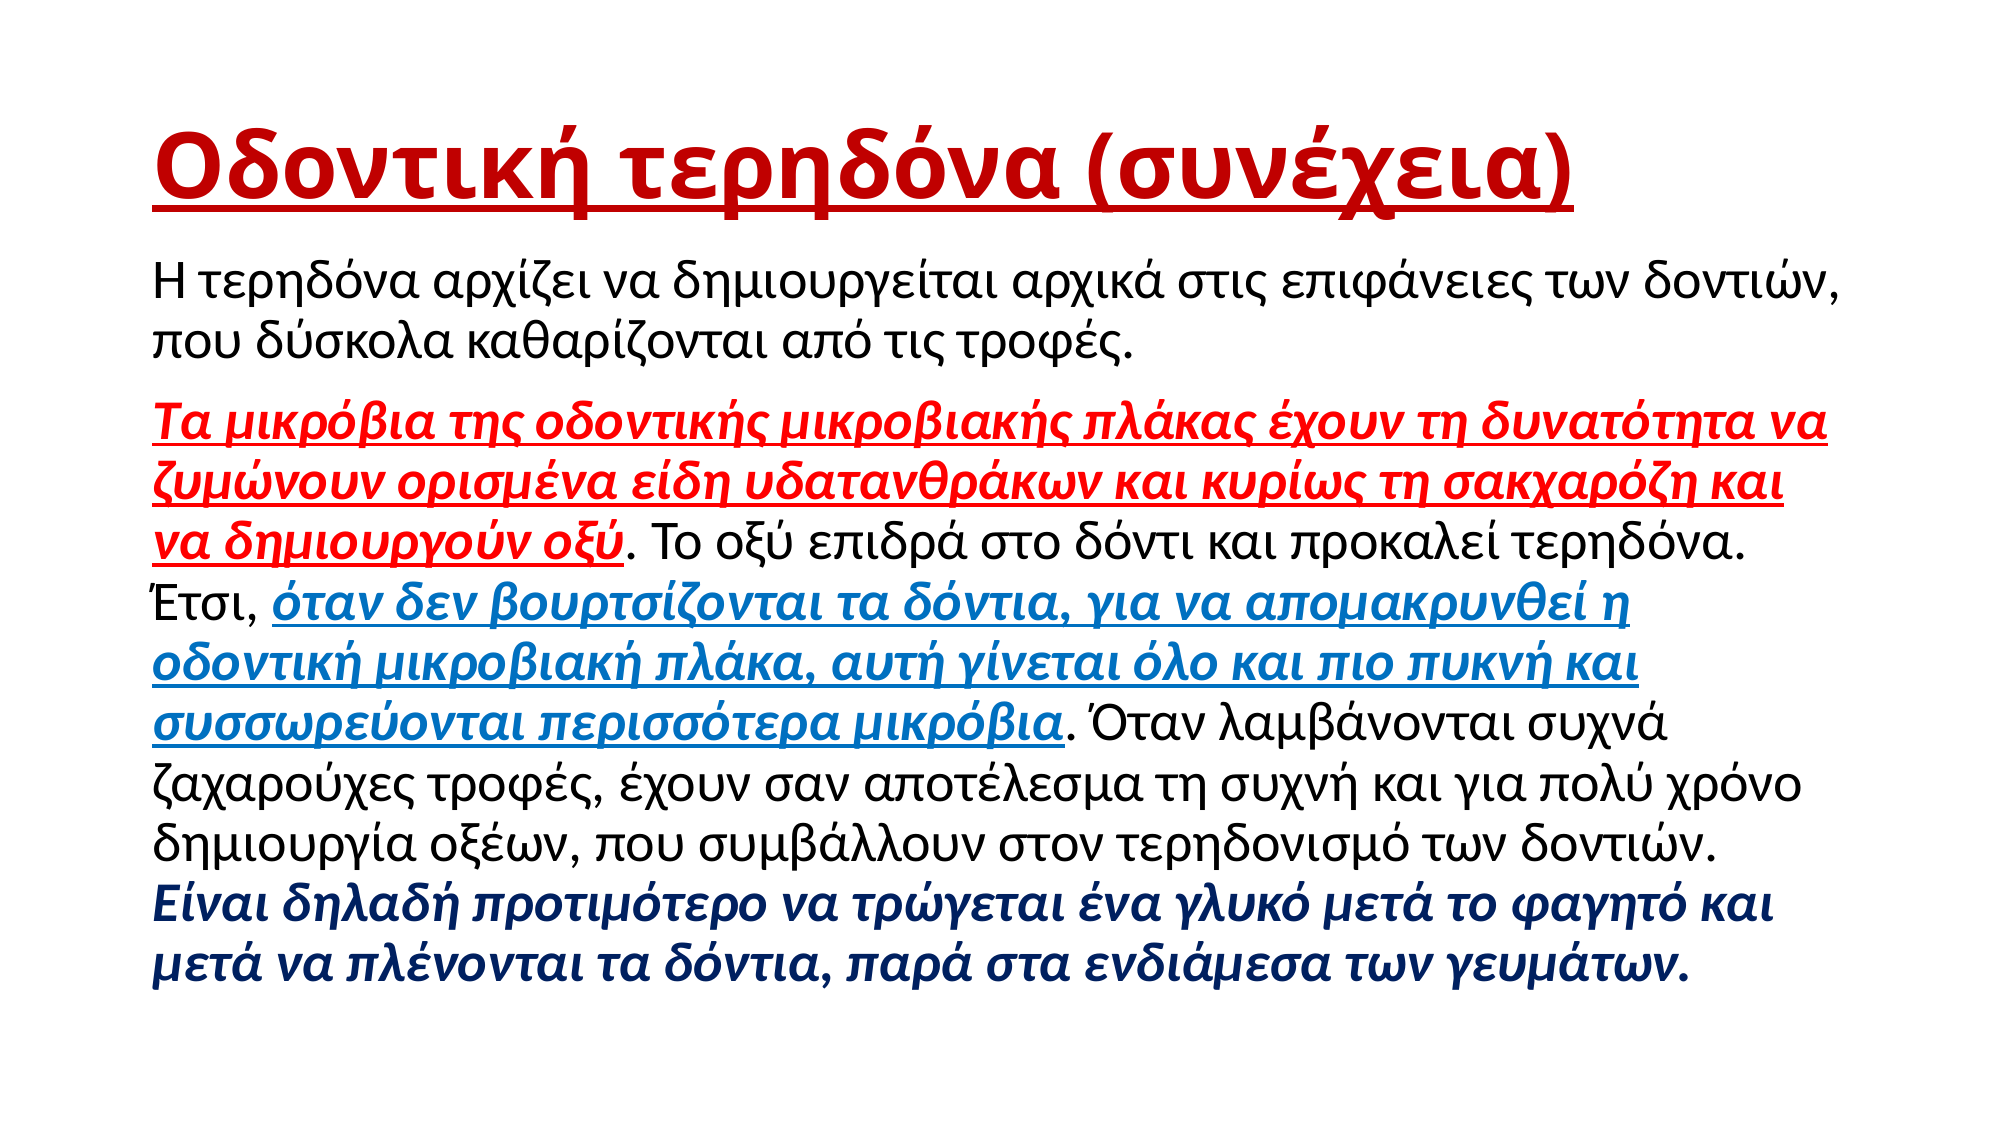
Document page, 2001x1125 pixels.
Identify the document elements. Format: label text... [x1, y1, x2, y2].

list Η τερηδόνα αρχίζει να δημιουργείται αρχικά στις επιφάνειες των δοντιών, που δύσκολα καθαρίζονται από τις τροφές. Τα μικρόβια της οδοντικής μικροβιακής πλάκας έχουν τη δυνατότητα να ζυμώνουν ορισμένα είδη υδατανθράκων και κυρίως τη σακχαρόζη και να δημιουργούν οξύ. Το οξύ επιδρά στο δόντι και προκαλεί τερηδόνα. Έτσι, όταν δεν βουρτσίζονται τα δόντια, για να απομακρυνθεί η οδοντική μικροβιακή πλάκα, αυτή γίνεται όλο και πιο πυκνή και συσσωρεύονται περισσότερα μικρόβια. Όταν λαμβάνονται συχνά ζαχαρούχες τροφές, έχουν σαν αποτέλεσμα τη συχνή και για πολύ χρόνο δημιουργία οξέων, που συμβάλλουν στον τερηδονισμό των δοντιών. Είναι δηλαδή προτιμότερο να τρώγεται ένα γλυκό μετά το φαγητό και μετά να πλένονται τα δόντια, παρά στα ενδιάμεσα των γευμάτων. [137, 243, 1863, 1014]
title Οδοντική τερηδόνα (συνέχεια) [137, 59, 1863, 243]
